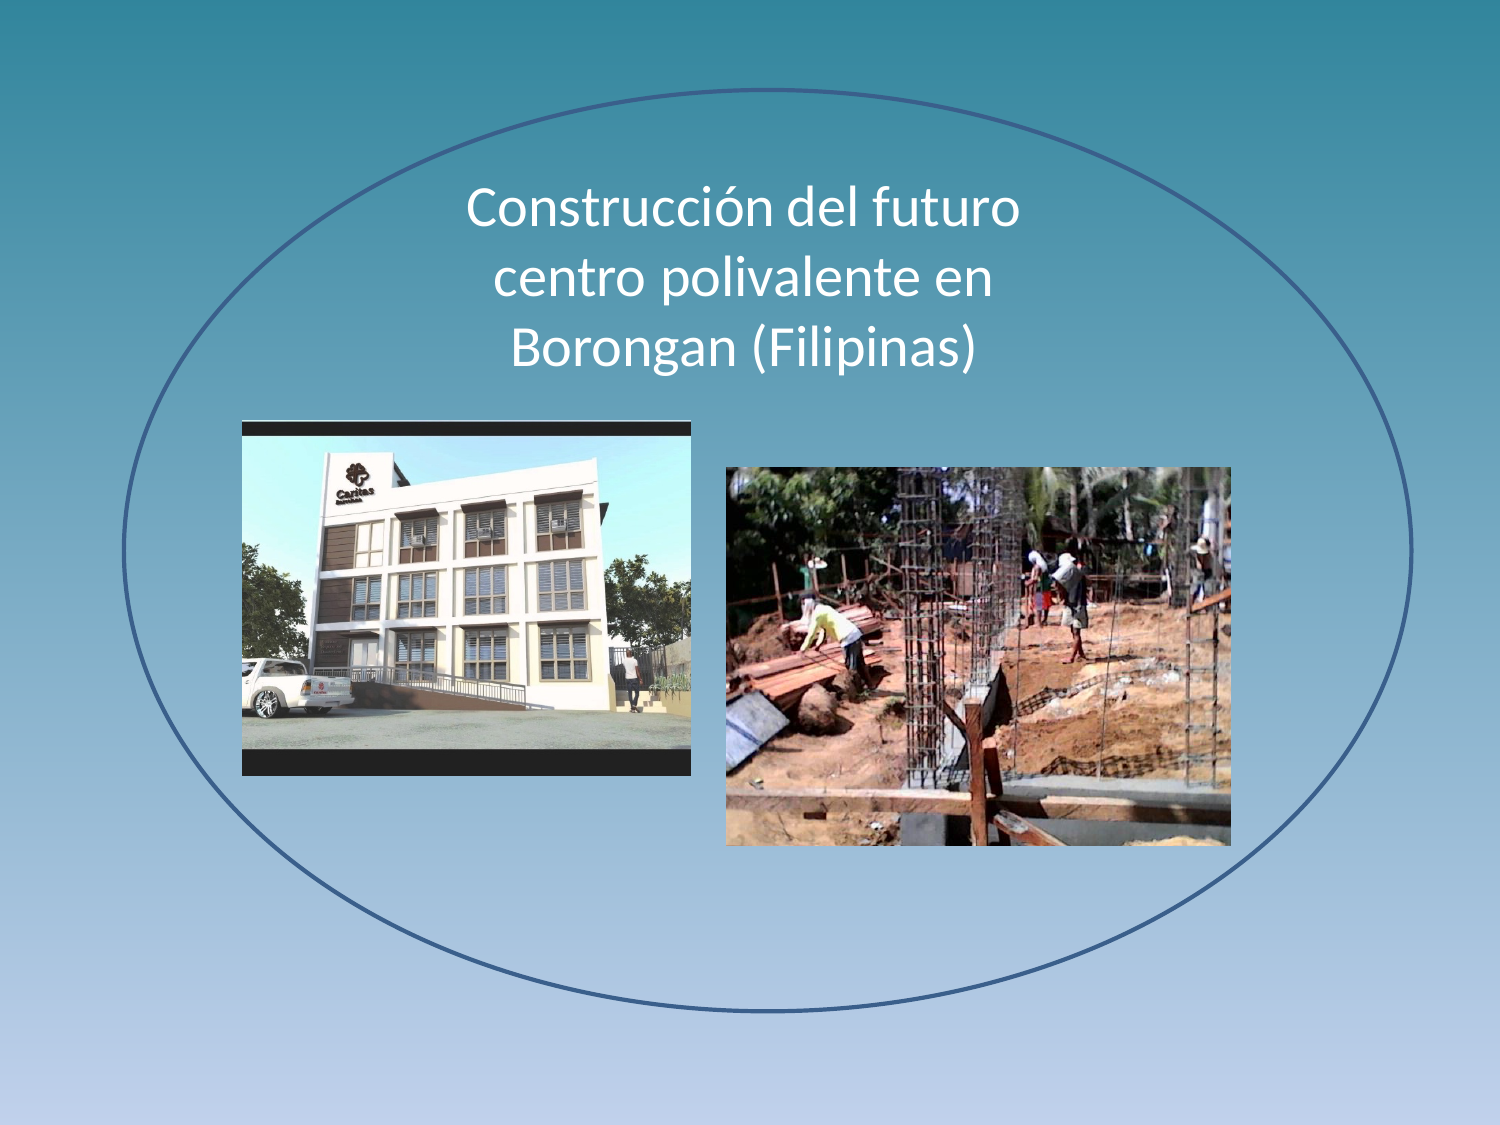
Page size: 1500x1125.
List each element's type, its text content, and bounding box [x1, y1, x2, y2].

text_box [121, 161, 1414, 1014]
text_box [421, 87, 1115, 160]
picture [726, 467, 1231, 847]
picture [241, 420, 692, 776]
text_box Construcción del futuro centro polivalente en Borongan (Filipinas) [371, 160, 1117, 386]
